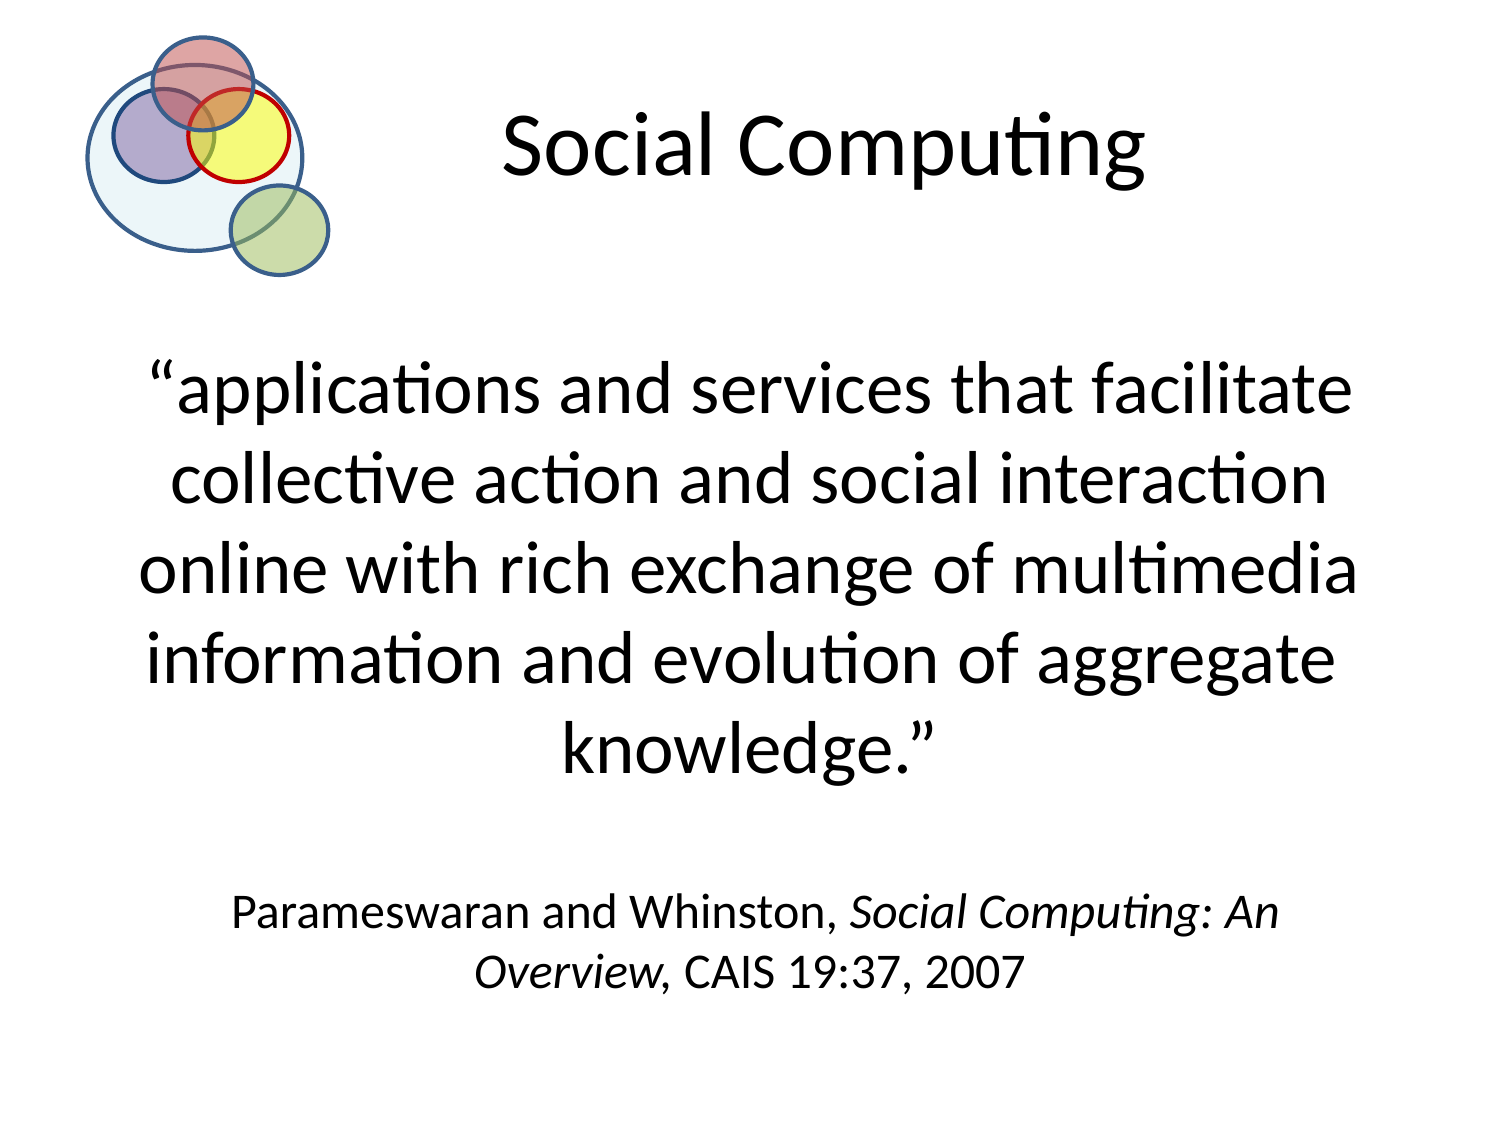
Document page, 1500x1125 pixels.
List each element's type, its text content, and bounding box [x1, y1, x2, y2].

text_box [87, 37, 329, 276]
text_box “applications and services that facilitate collective action and social interaction online with rich exchange of multimedia information and evolution of aggregate knowledge.” Parameswaran and Whinston, Social Computing: An Overview, CAIS 19:37, 2007 [112, 330, 1388, 1006]
title Social Computing [332, 45, 1425, 233]
